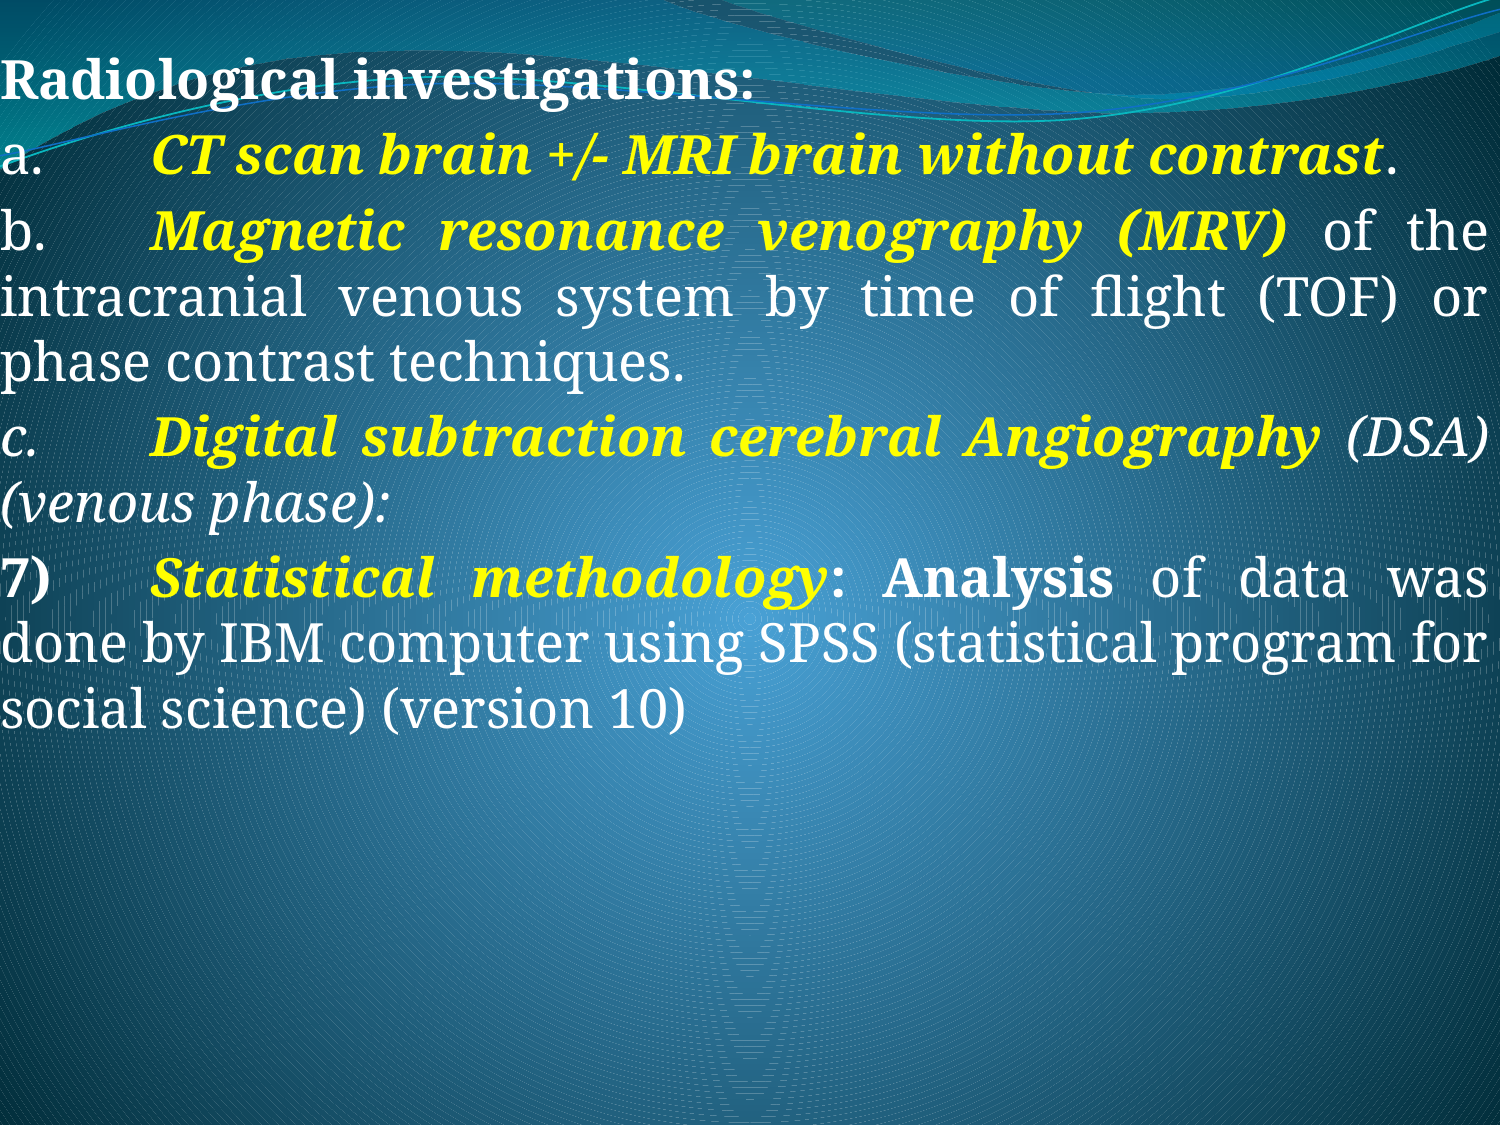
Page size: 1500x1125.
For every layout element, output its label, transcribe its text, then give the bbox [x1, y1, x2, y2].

subtitle Radiological investigations: a. CT scan brain +/- MRI brain without contrast. b. Magnetic resonance venography (MRV) of the intracranial venous system by time of flight (TOF) or phase contrast techniques. c. Digital subtraction cerebral Angiography (DSA) (venous phase): 7) Statistical methodology: Analysis of data was done by IBM computer using SPSS (statistical program for social science) (version 10) [0, 37, 1500, 1125]
